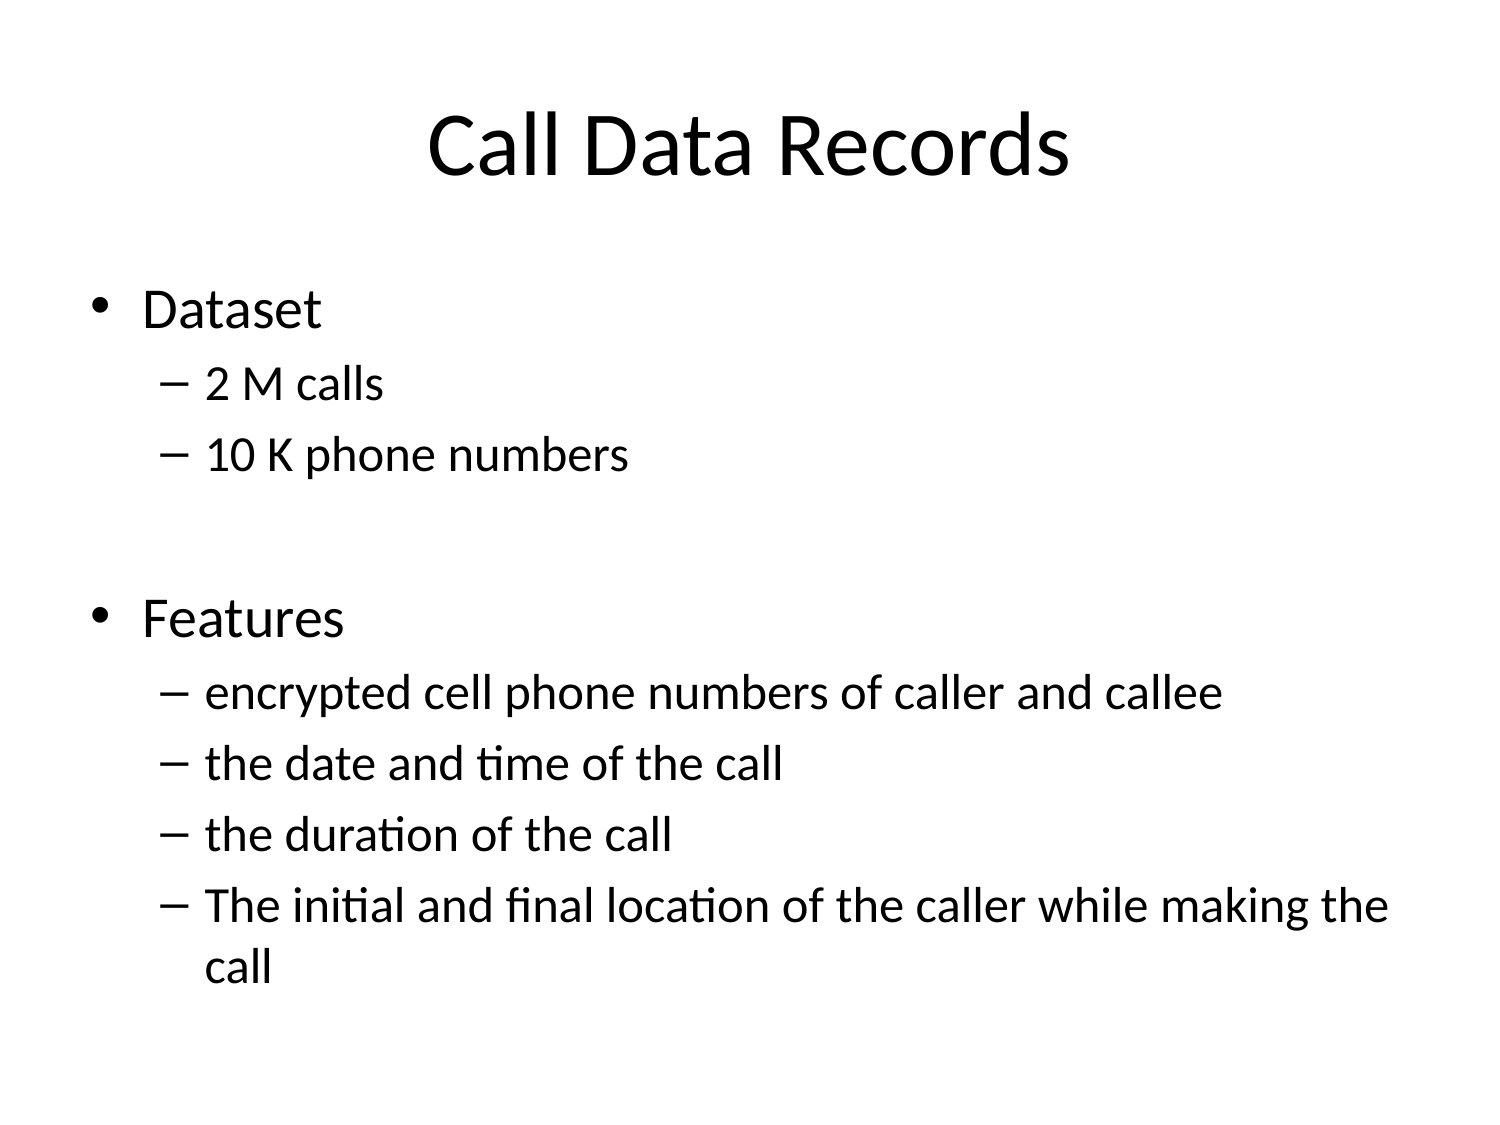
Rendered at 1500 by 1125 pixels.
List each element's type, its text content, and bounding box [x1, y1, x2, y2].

title Call Data Records [75, 45, 1425, 233]
list Dataset 2 M calls 10 K phone numbers Features encrypted cell phone numbers of caller and callee the date and time of the call the duration of the call The initial and final location of the caller while making the call [75, 262, 1425, 1005]
